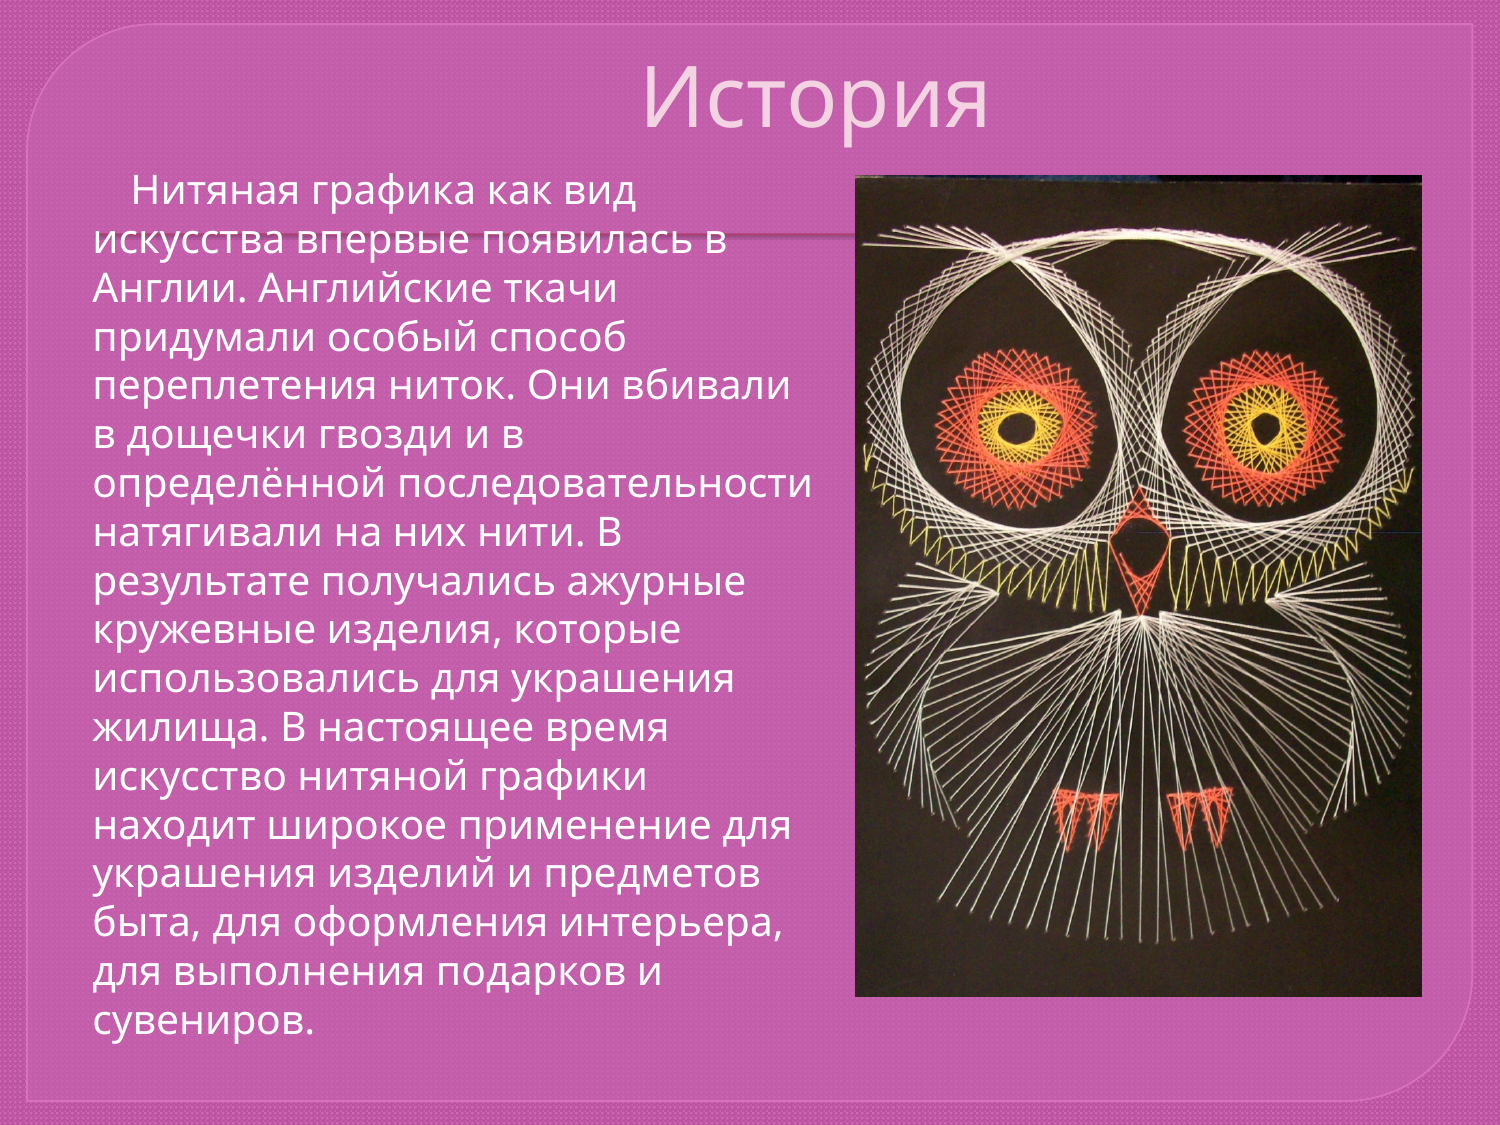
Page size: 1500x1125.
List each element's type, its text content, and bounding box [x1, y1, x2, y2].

picture [855, 175, 1422, 997]
list Нитяная графика как вид искусства впервые появилась в Англии. Английские ткачи придумали особый способ переплетения ниток. Они вбивали в дощечки гвозди и в определённой последовательности натягивали на них нити. В результате получались ажурные кружевные изделия, которые использовались для украшения жилища. В настоящее время искусство нитяной графики находит широкое применение для украшения изделий и предметов быта, для оформления интерьера, для выполнения подарков и сувениров. [35, 152, 832, 1090]
title История [503, 35, 1008, 153]
